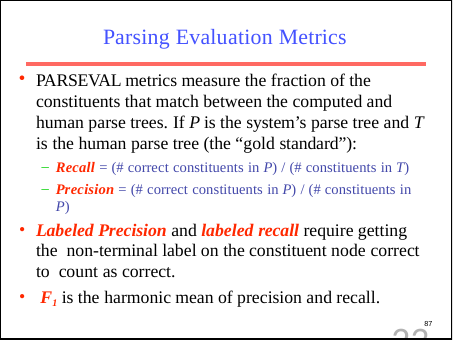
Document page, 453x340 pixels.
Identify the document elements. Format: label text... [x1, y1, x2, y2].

slide_number 23 [325, 315, 430, 333]
text_box [0, 0, 453, 340]
